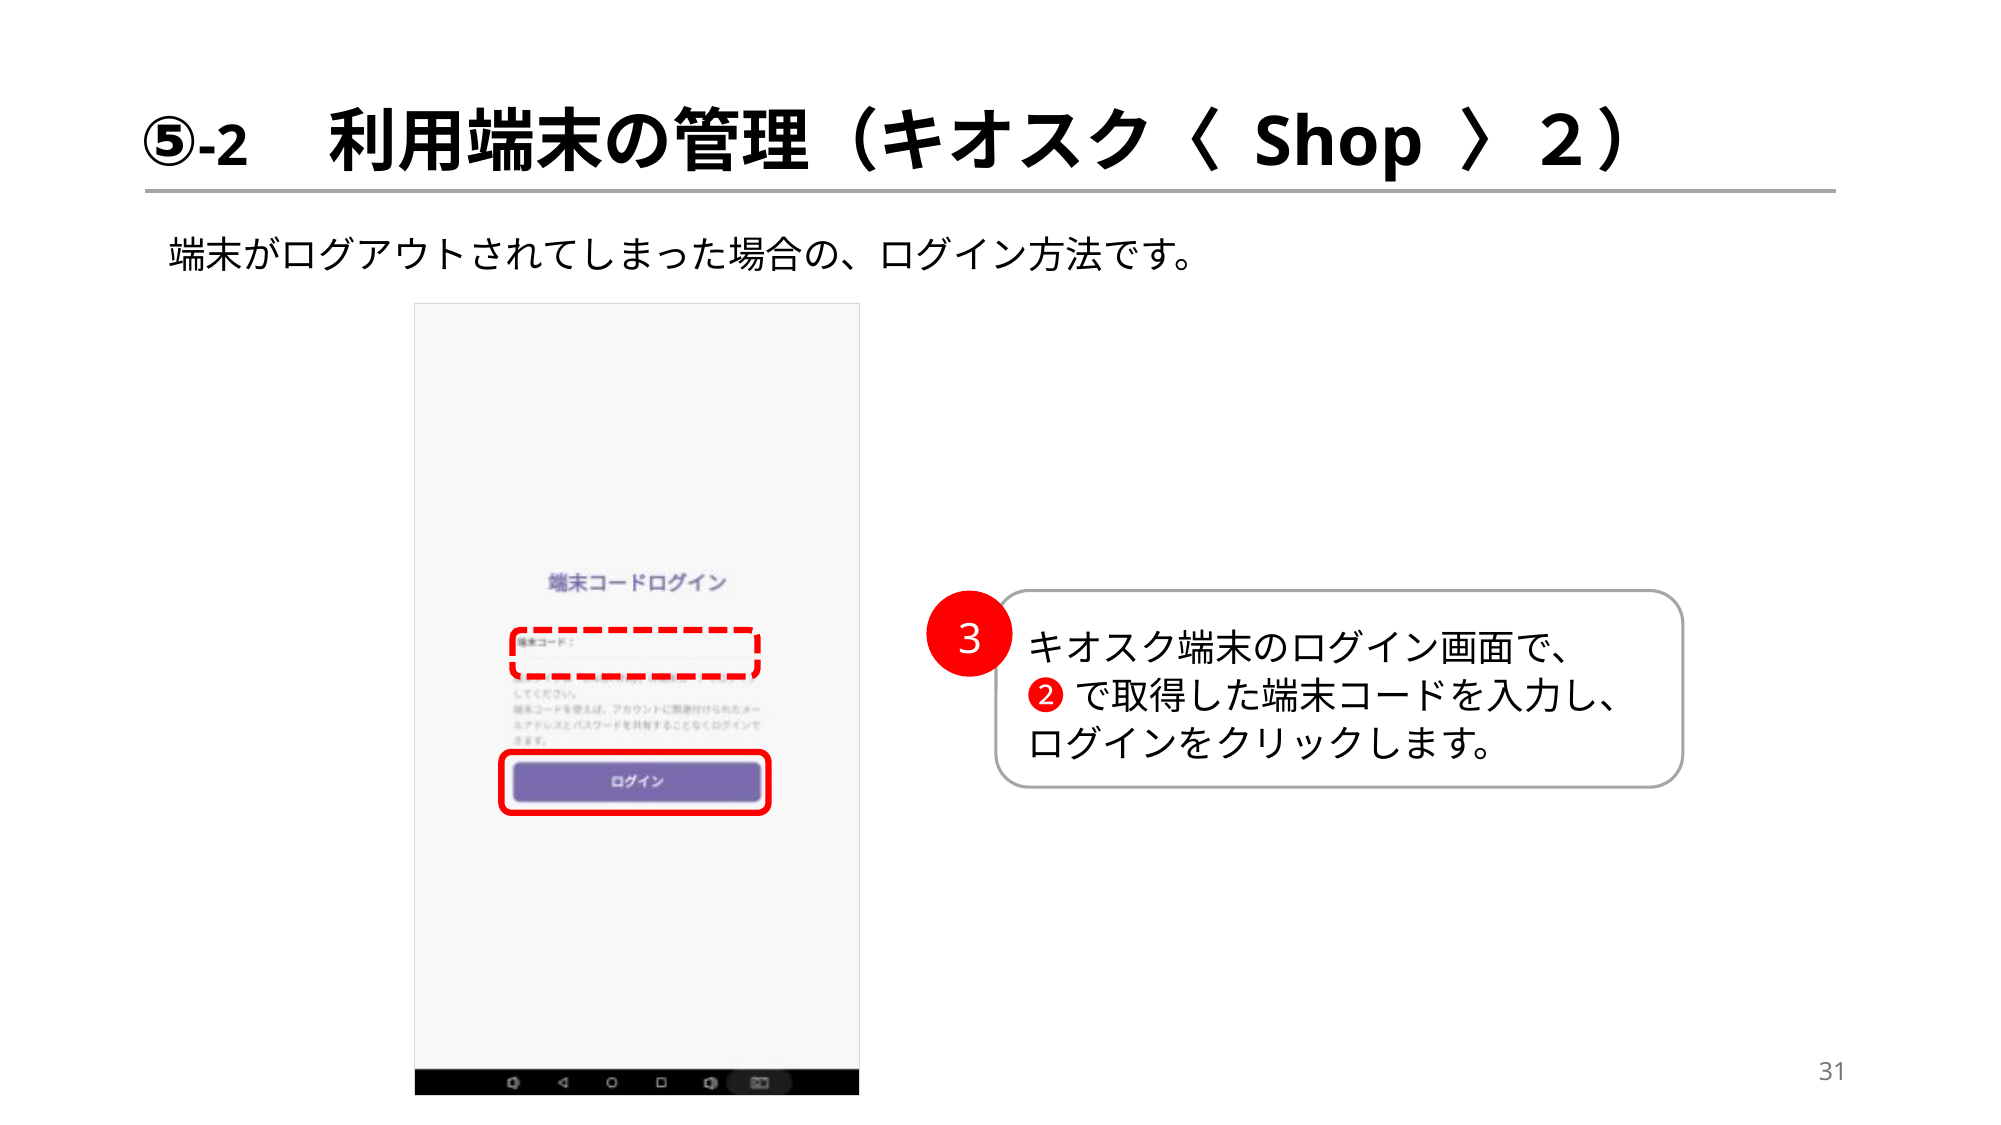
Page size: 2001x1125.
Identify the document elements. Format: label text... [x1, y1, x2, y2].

text_box [924, 588, 1015, 679]
slide_number 31 [1412, 1042, 1863, 1103]
text_box 3 [943, 604, 997, 669]
picture [413, 302, 860, 1096]
text_box キオスク端末のログイン画面で、 ❷で取得した端末コードを入力し、 ログインをクリックします。 [1012, 613, 1663, 772]
text_box 端末がログアウトされてしまった場合の、ログイン方法です。 [153, 223, 1228, 284]
title ⑤-2 利用端末の管理（キオスク〈 Shop 〉２） [125, 79, 1837, 208]
text_box [994, 588, 1685, 789]
